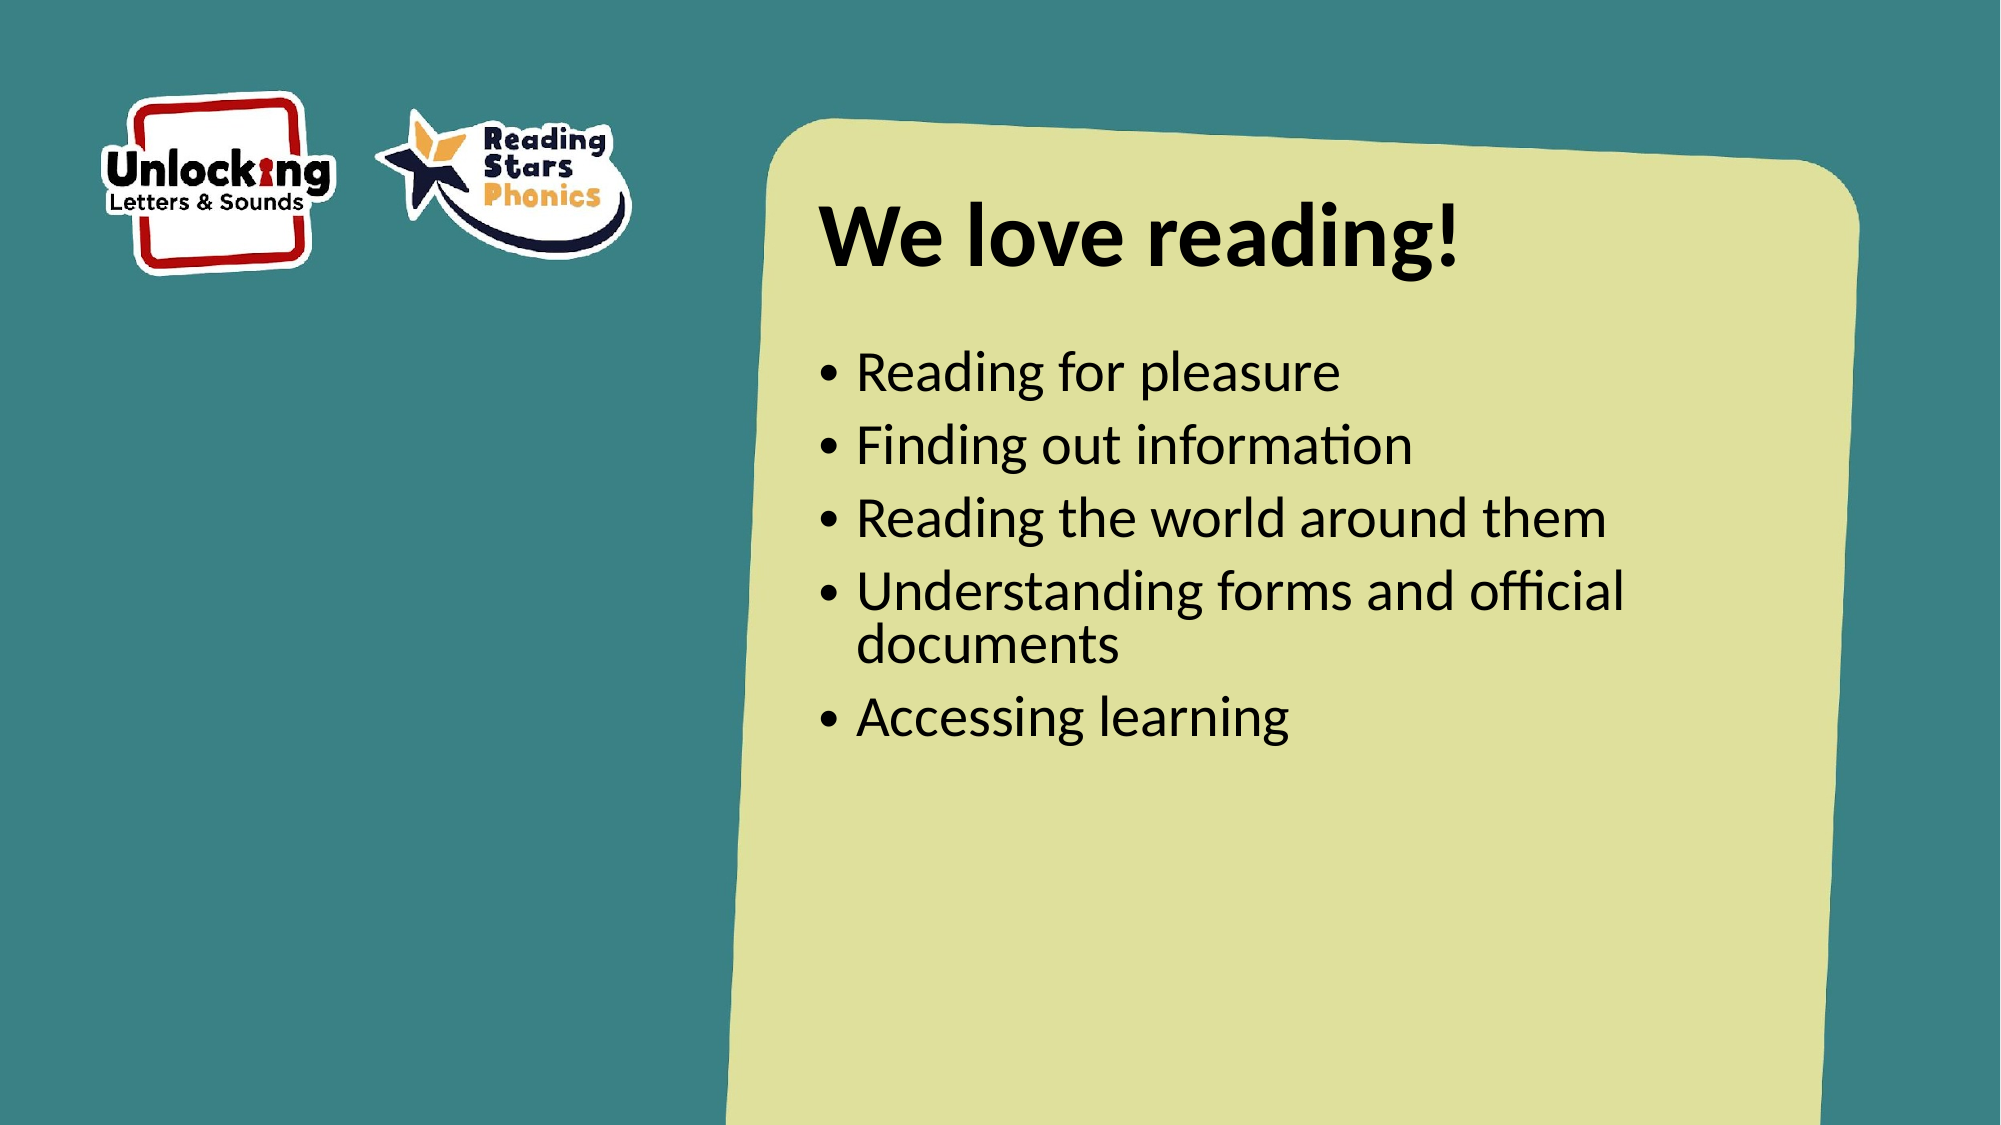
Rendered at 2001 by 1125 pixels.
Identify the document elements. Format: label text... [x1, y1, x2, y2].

title We love reading! [803, 158, 1780, 326]
list Reading for pleasure Finding out information Reading the world around them Understanding forms and official documents Accessing learning [803, 341, 1806, 1005]
picture [0, 0, 2001, 1125]
